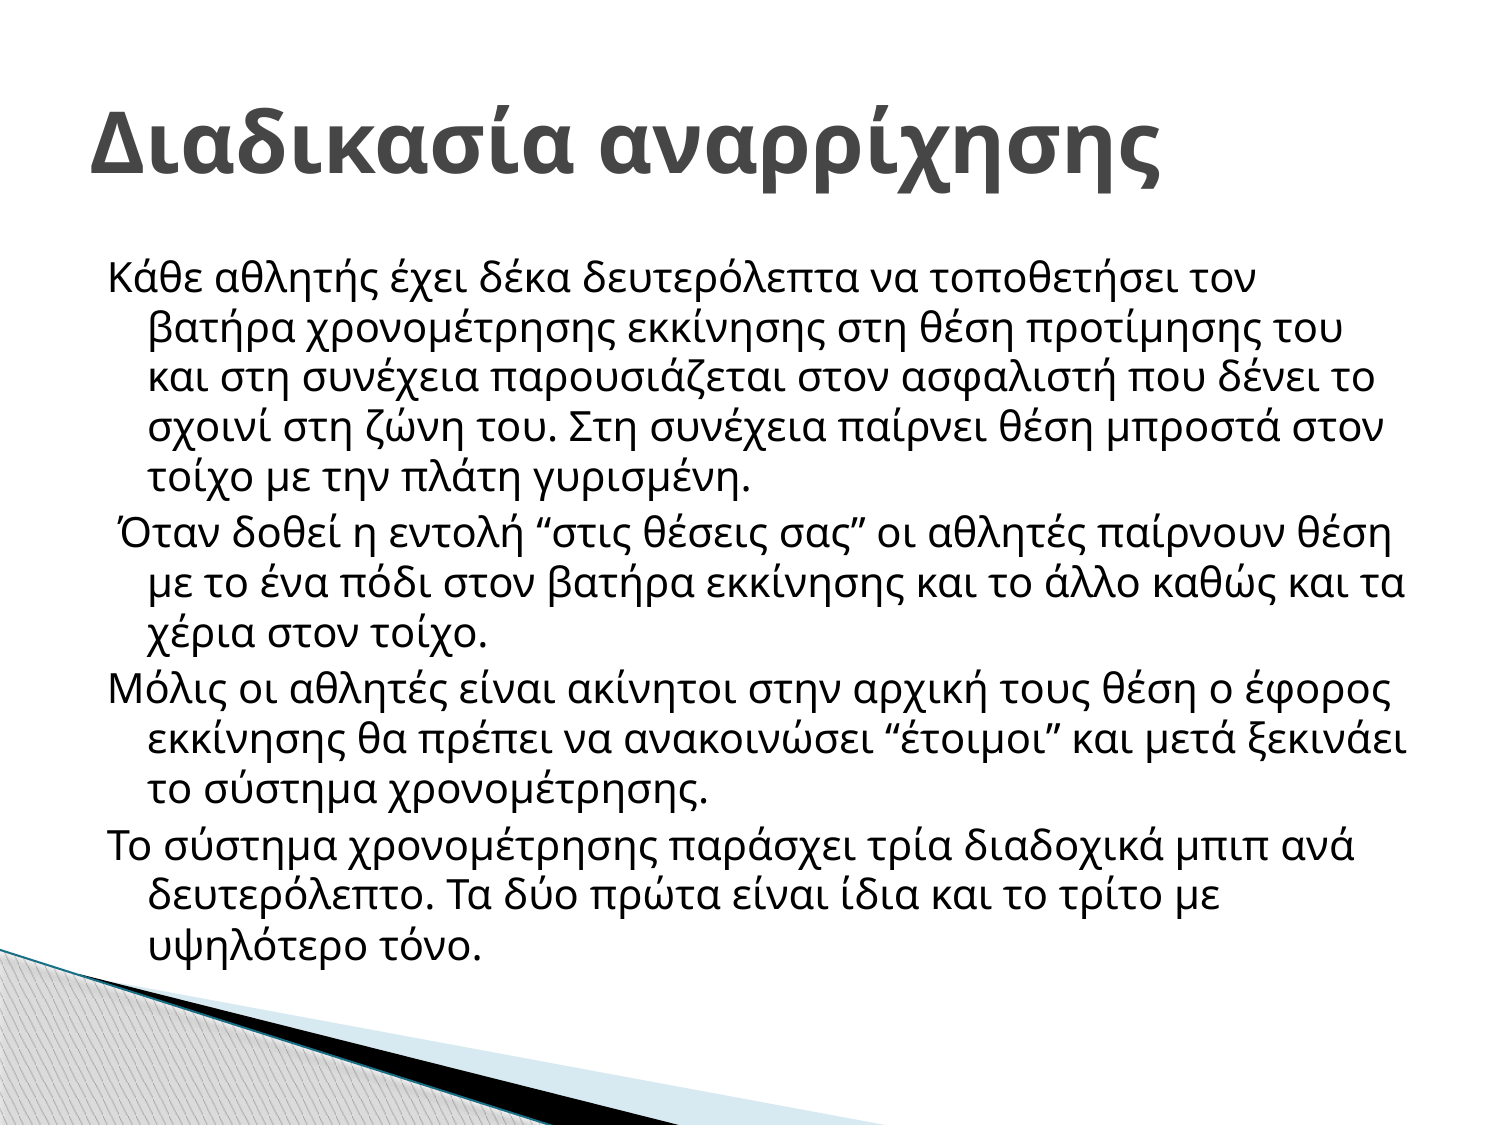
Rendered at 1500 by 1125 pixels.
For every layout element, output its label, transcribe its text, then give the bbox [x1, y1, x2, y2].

title Διαδικασία αναρρίχησης [75, 45, 1425, 233]
list Κάθε αθλητής έχει δέκα δευτερόλεπτα να τοποθετήσει τον βατήρα χρονομέτρησης εκκίνησης στη θέση προτίμησης του και στη συνέχεια παρουσιάζεται στον ασφαλιστή που δένει το σχοινί στη ζώνη του. Στη συνέχεια παίρνει θέση μπροστά στον τοίχο με την πλάτη γυρισμένη. Όταν δοθεί η εντολή “στις θέσεις σας” οι αθλητές παίρνουν θέση με το ένα πόδι στον βατήρα εκκίνησης και το άλλο καθώς και τα χέρια στον τοίχο. Μόλις οι αθλητές είναι ακίνητοι στην αρχική τους θέση ο έφορος εκκίνησης θα πρέπει να ανακοινώσει “έτοιμοι” και μετά ξεκινάει το σύστημα χρονομέτρησης. Το σύστημα χρονομέτρησης παράσχει τρία διαδοχικά μπιπ ανά δευτερόλεπτο. Τα δύο πρώτα είναι ίδια και το τρίτο με υψηλότερο τόνο. [75, 243, 1425, 986]
